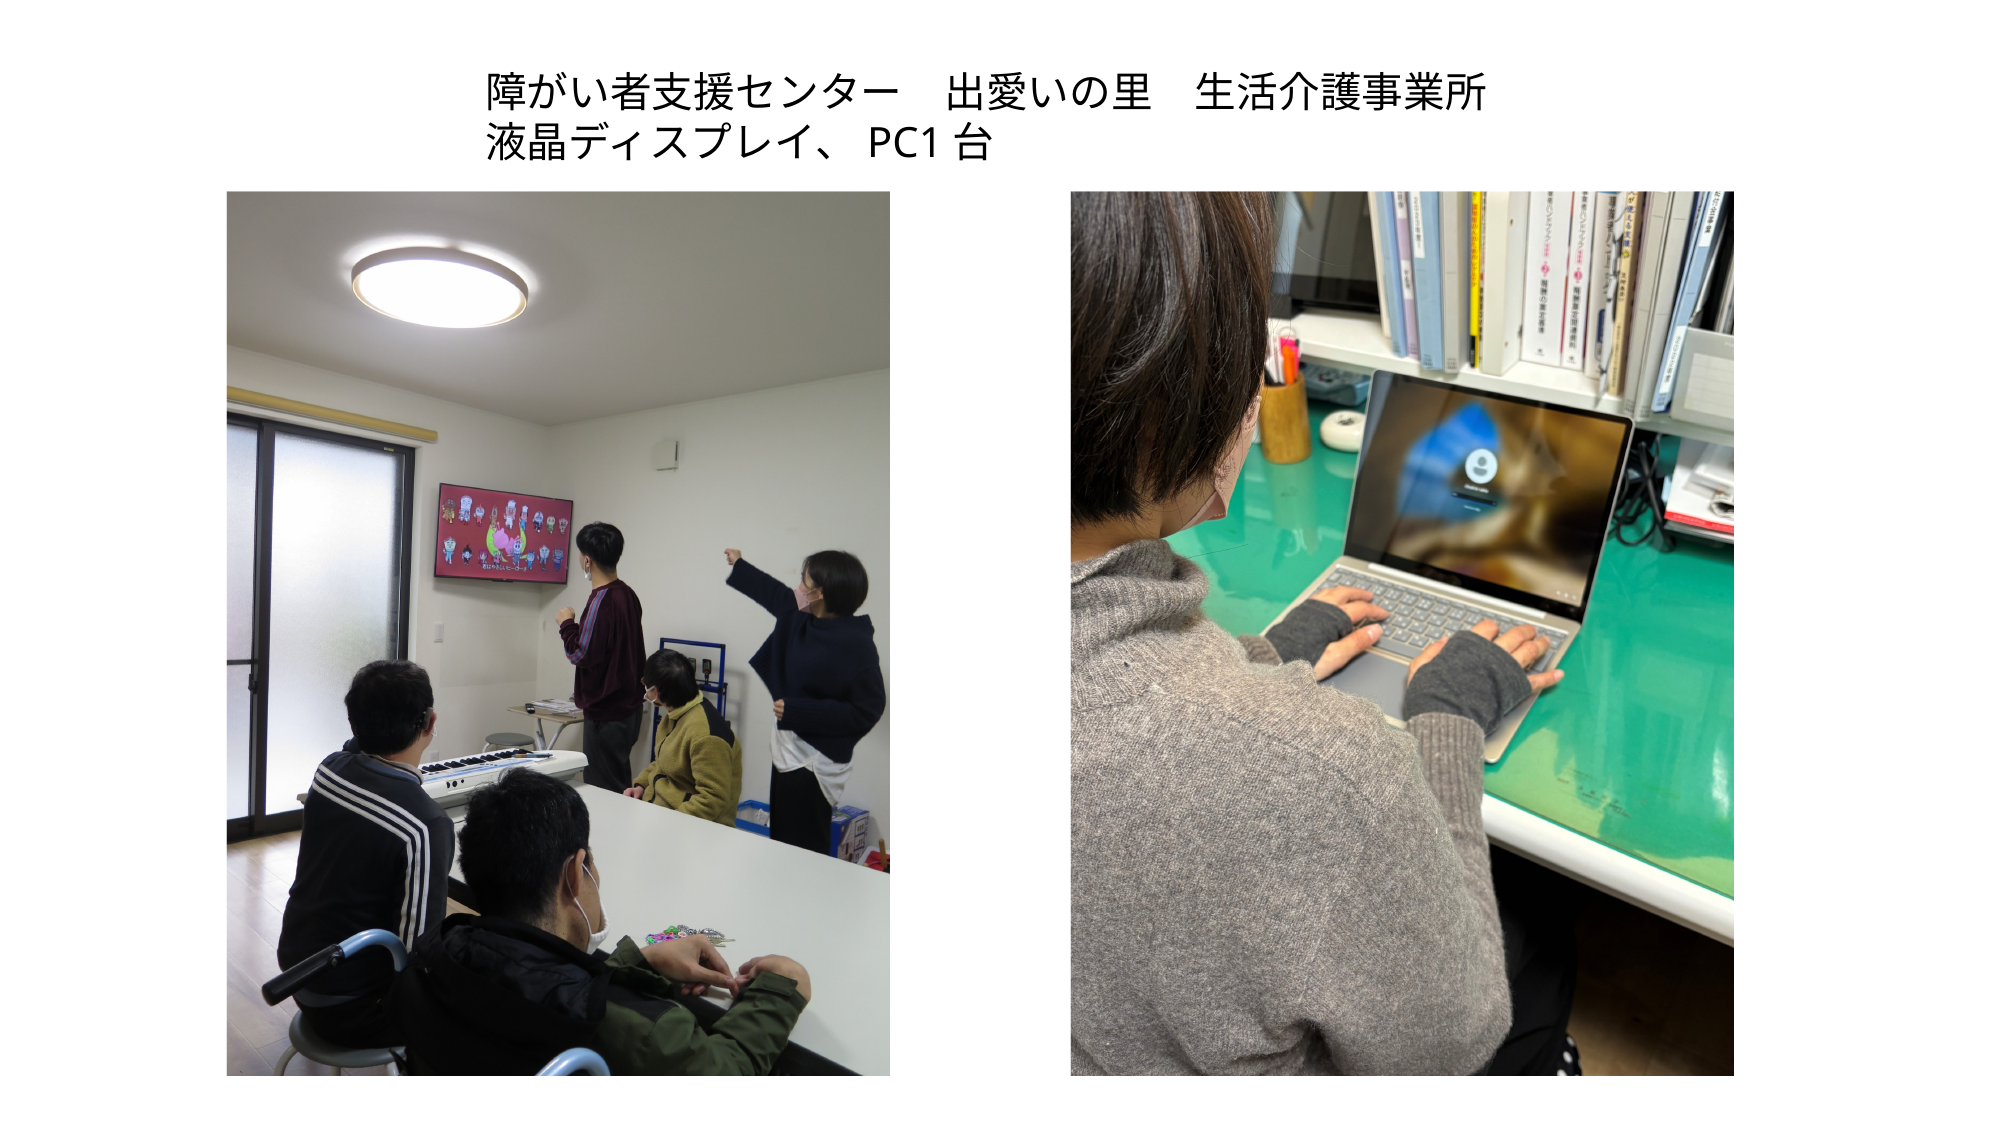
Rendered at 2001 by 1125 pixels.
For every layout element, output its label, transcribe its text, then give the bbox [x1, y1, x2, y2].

picture [115, 193, 1844, 1075]
text_box 障がい者支援センター 出愛いの里 生活介護事業所 液晶ディスプレイ、PC1台 [470, 58, 1529, 174]
